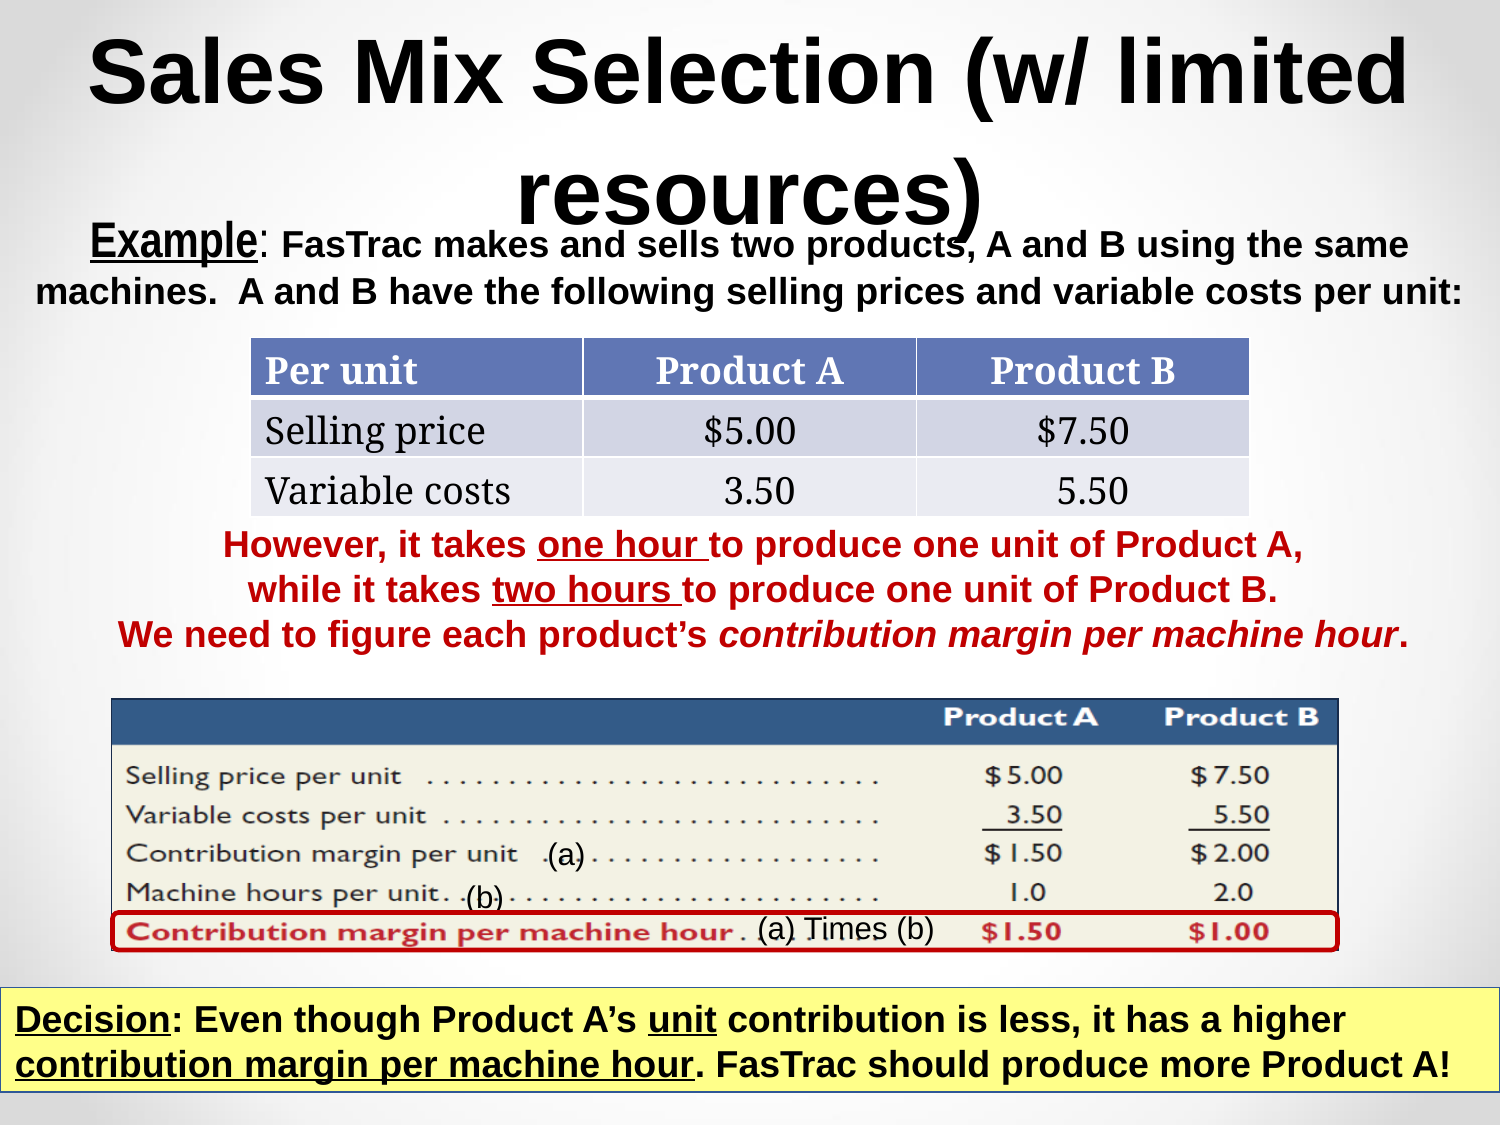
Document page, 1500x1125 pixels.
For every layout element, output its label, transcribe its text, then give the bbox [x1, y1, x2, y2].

picture [0, 1093, 1500, 1125]
table_cell 5.50 [917, 458, 1249, 516]
text_box However, it takes one hour to produce one unit of Product A, while it takes two hours to produce one unit of Product B. We need to figure each product’s contribution margin per machine hour. [87, 512, 1450, 663]
picture [0, 320, 1500, 987]
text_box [112, 699, 1338, 951]
text_box Example: FasTrac makes and sells two products, A and B using the same machines. A and B have the following selling prices and variable costs per unit: [0, 199, 1500, 320]
table_header Product A [584, 338, 916, 395]
table_cell Variable costs [251, 458, 582, 516]
table_cell 3.50 [584, 458, 916, 516]
table_header Per unit [251, 338, 582, 395]
text_box Decision: Even though Product A’s unit contribution is less, it has a higher contribution margin per machine hour. FasTrac should produce more Product A! [0, 987, 1500, 1093]
picture [0, 0, 1500, 62]
table_header Product B [917, 338, 1249, 395]
slide_number 29 [1401, 1093, 1494, 1103]
table_cell $7.50 [917, 400, 1249, 456]
table_cell Selling price [251, 400, 582, 456]
title Sales Mix Selection (w/ limited resources) [0, 62, 1500, 199]
table_cell $5.00 [584, 400, 916, 456]
